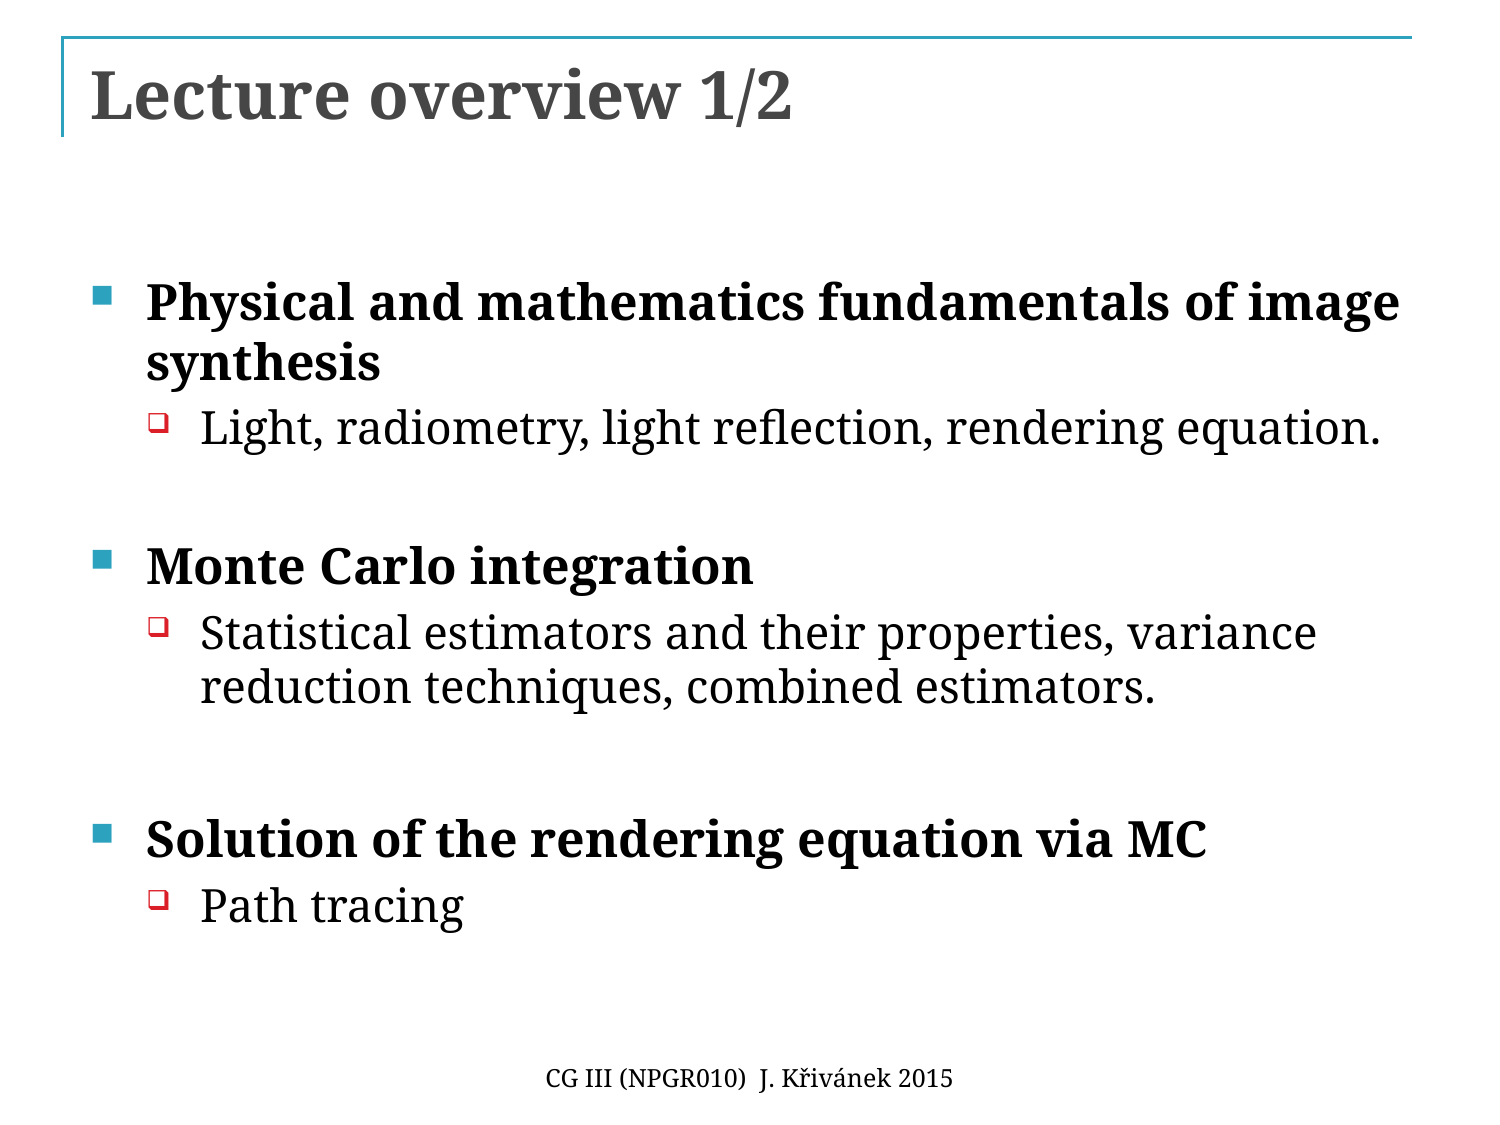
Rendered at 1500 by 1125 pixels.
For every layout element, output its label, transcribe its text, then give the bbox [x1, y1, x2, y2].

title Lecture overview 1/2 [74, 45, 1426, 233]
list Physical and mathematics fundamentals of image synthesis Light, radiometry, light reflection, rendering equation. Monte Carlo integration Statistical estimators and their properties, variance reduction techniques, combined estimators. Solution of the rendering equation via MC Path tracing [74, 262, 1426, 1006]
footer CG III (NPGR010) J. Křivánek 2015 [430, 1024, 1070, 1101]
